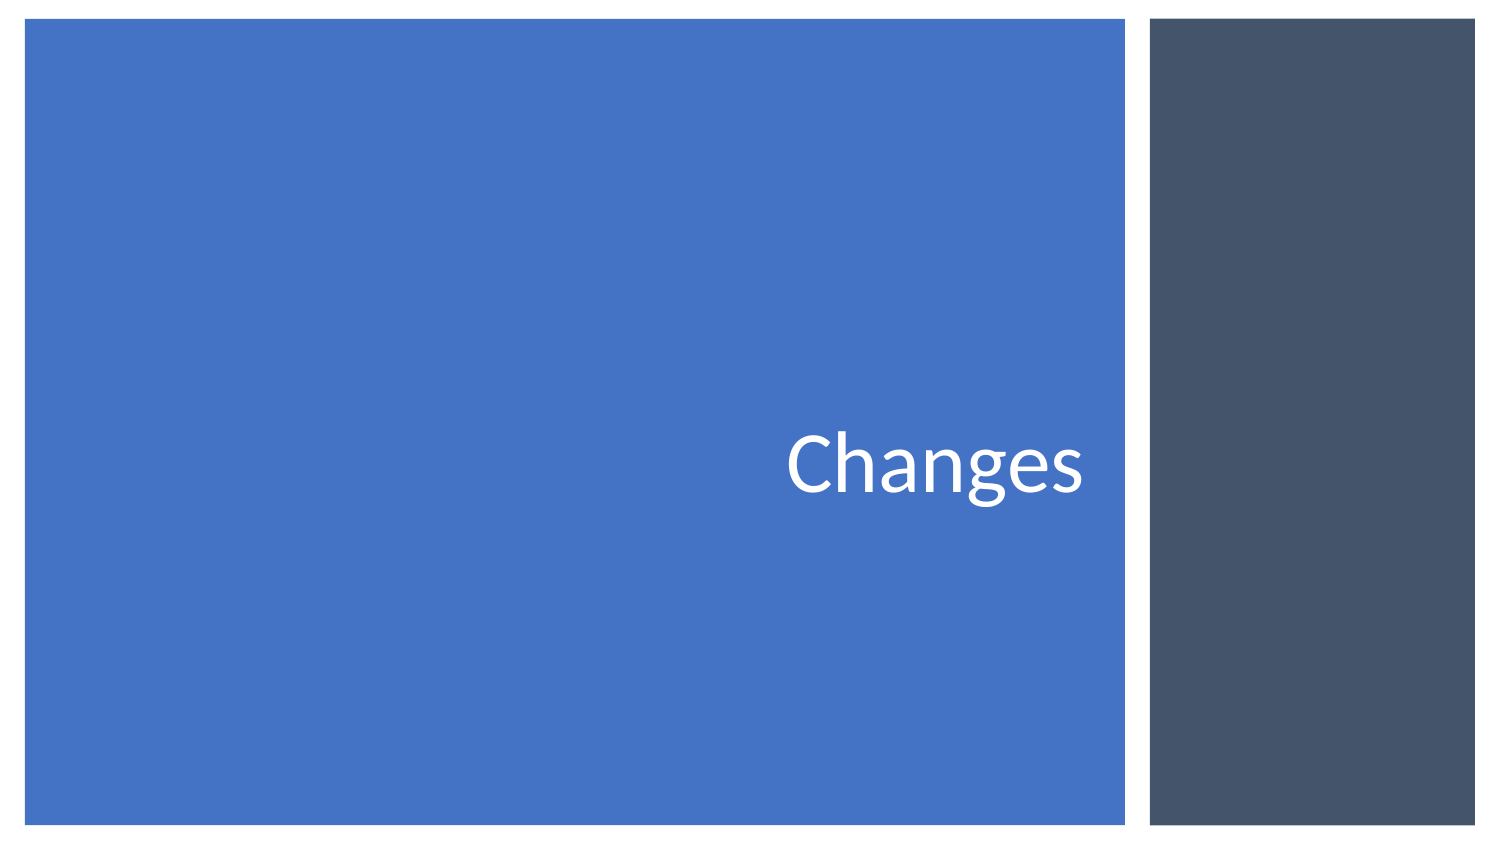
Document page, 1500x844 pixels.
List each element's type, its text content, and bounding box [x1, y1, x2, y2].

title Changes [62, 355, 1100, 559]
